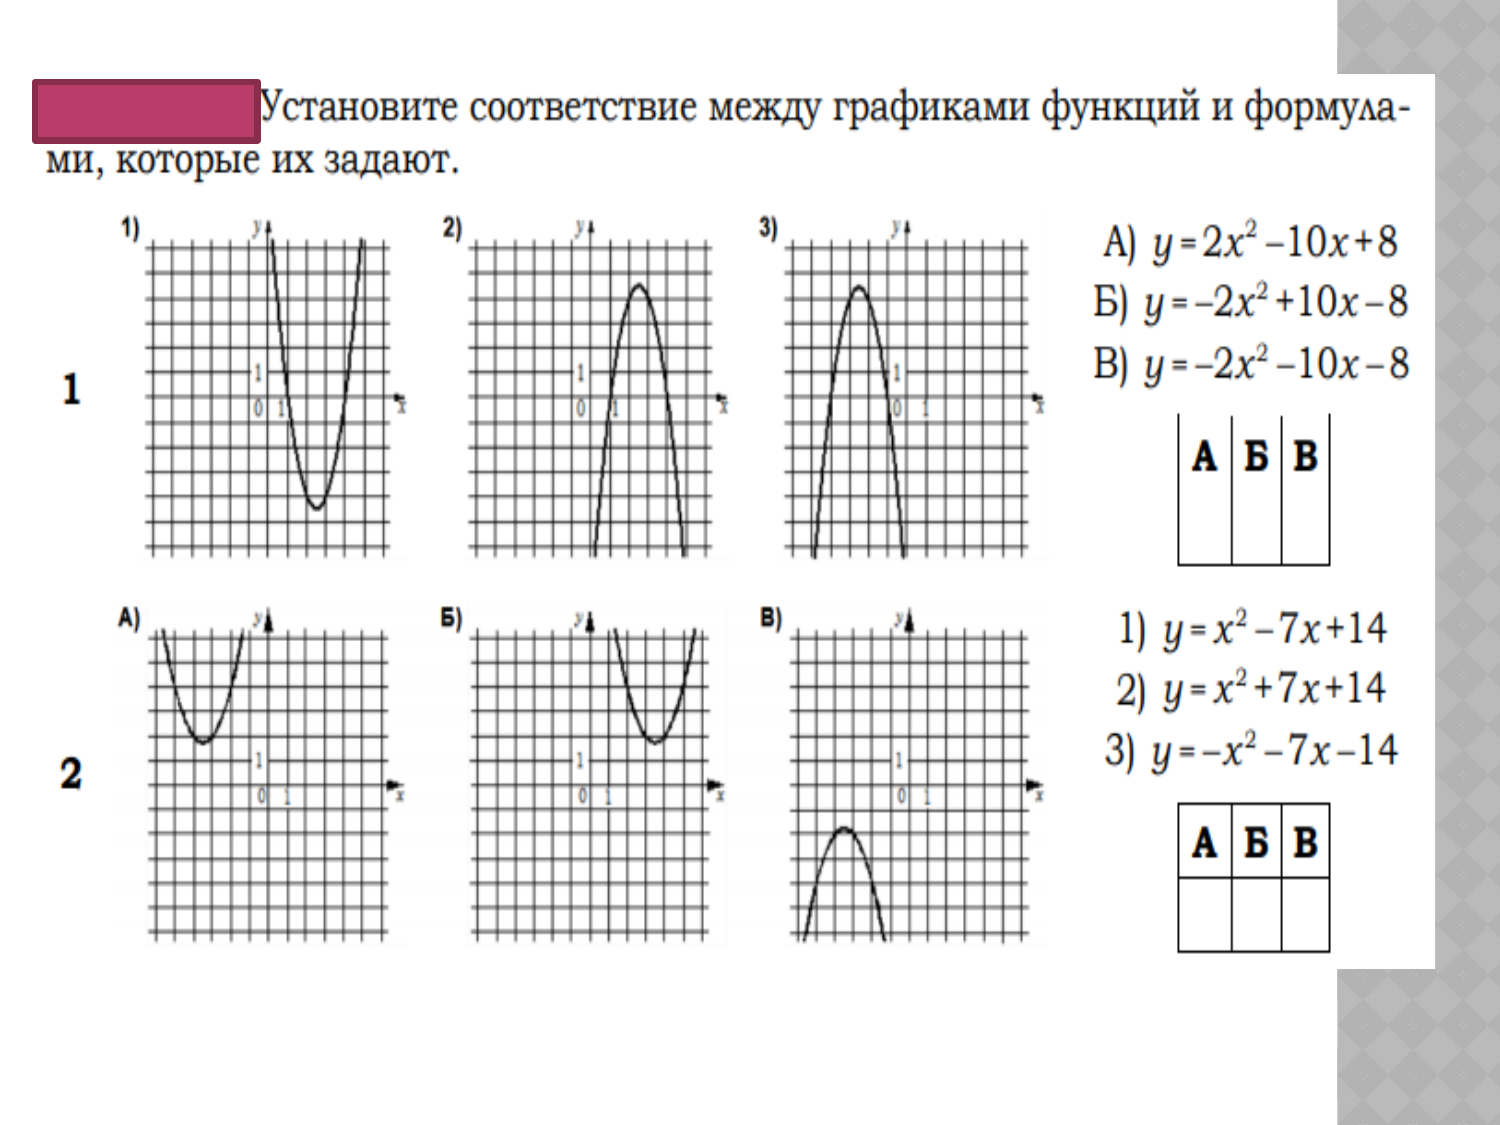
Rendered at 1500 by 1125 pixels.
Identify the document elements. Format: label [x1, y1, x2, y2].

list [23, 73, 1436, 969]
